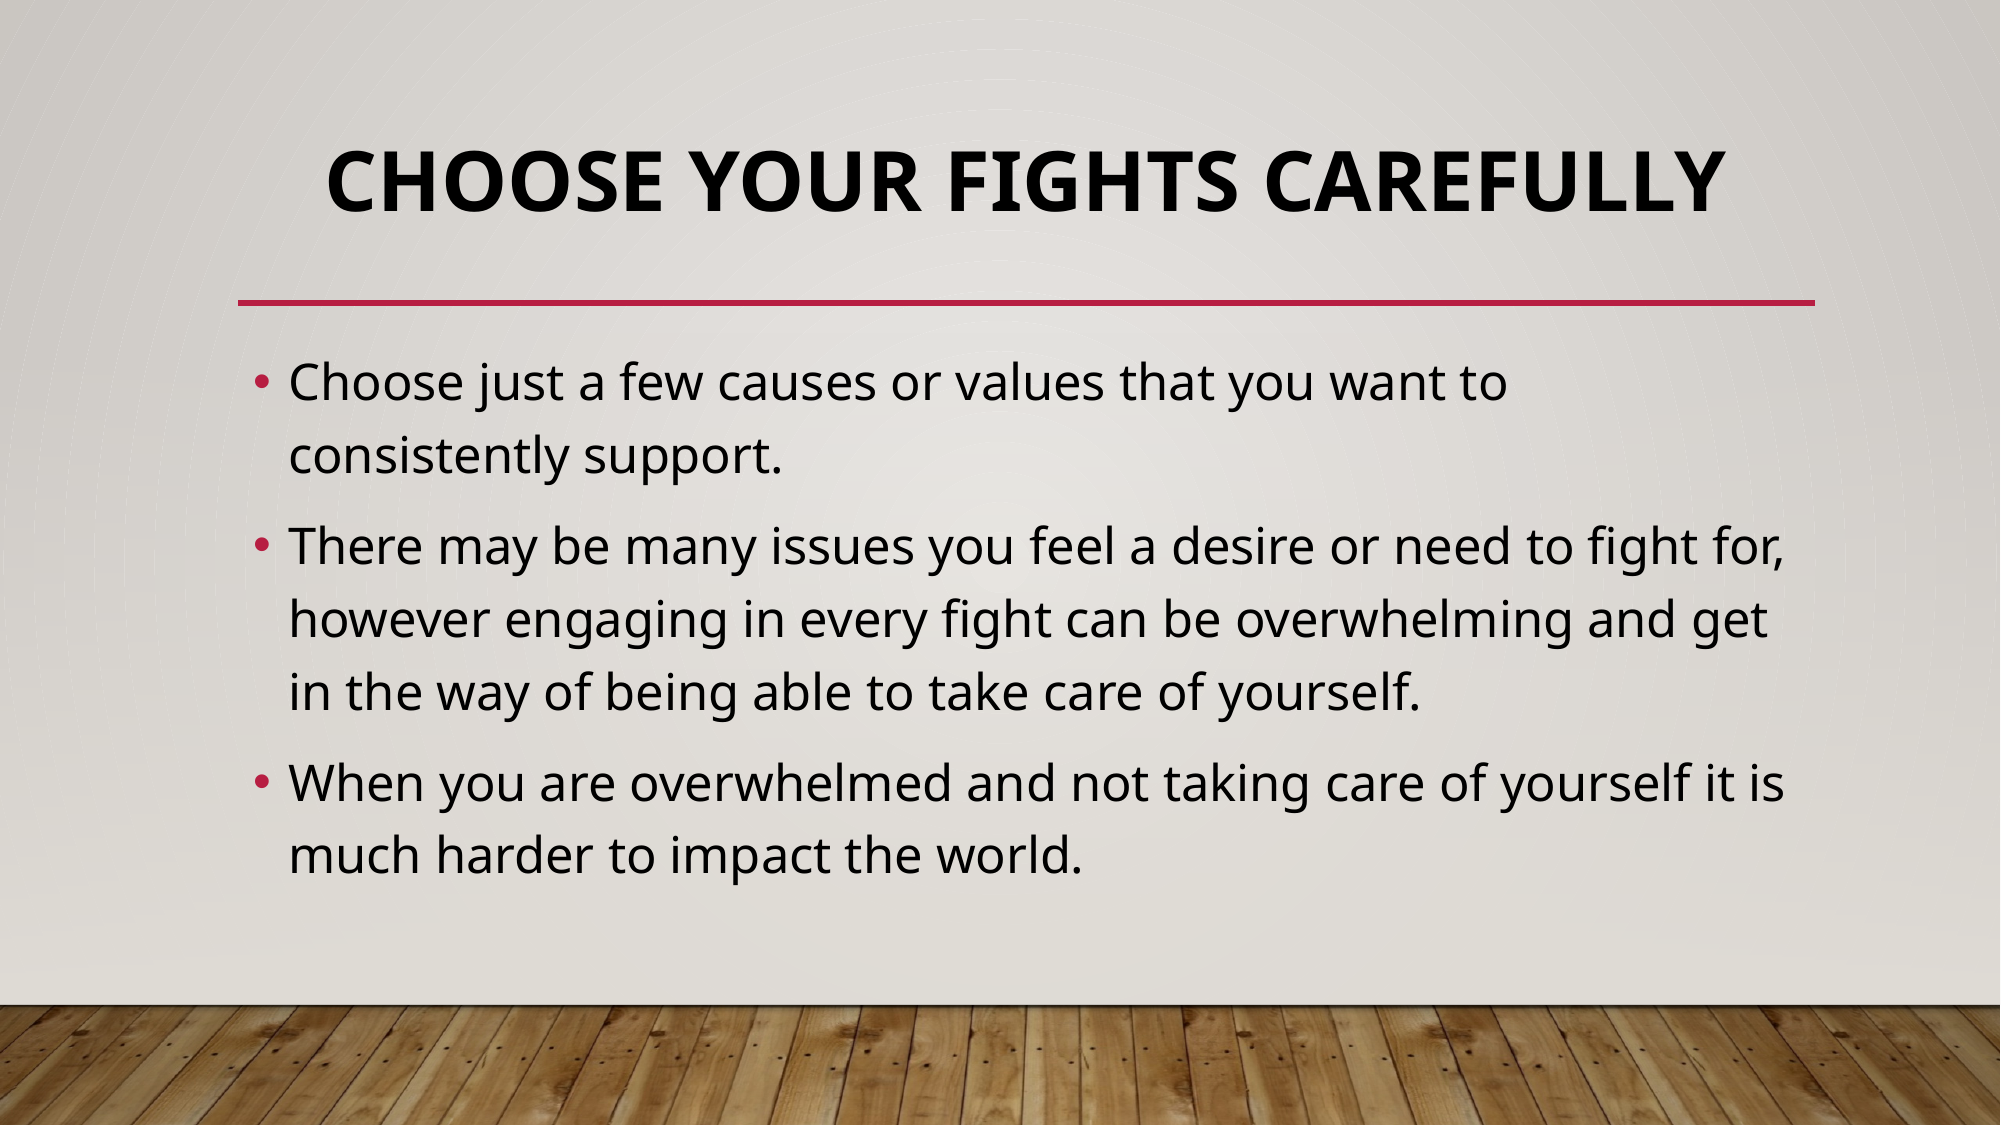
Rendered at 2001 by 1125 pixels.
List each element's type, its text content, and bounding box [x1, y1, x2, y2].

title Choose Your Fights Carefully [238, 131, 1814, 305]
picture [0, 1005, 2000, 1125]
list Choose just a few causes or values that you want to consistently support. There may be many issues you feel a desire or need to fight for, however engaging in every fight can be overwhelming and get in the way of being able to take care of yourself. When you are overwhelmed and not taking care of yourself it is much harder to impact the world. [238, 330, 1814, 897]
